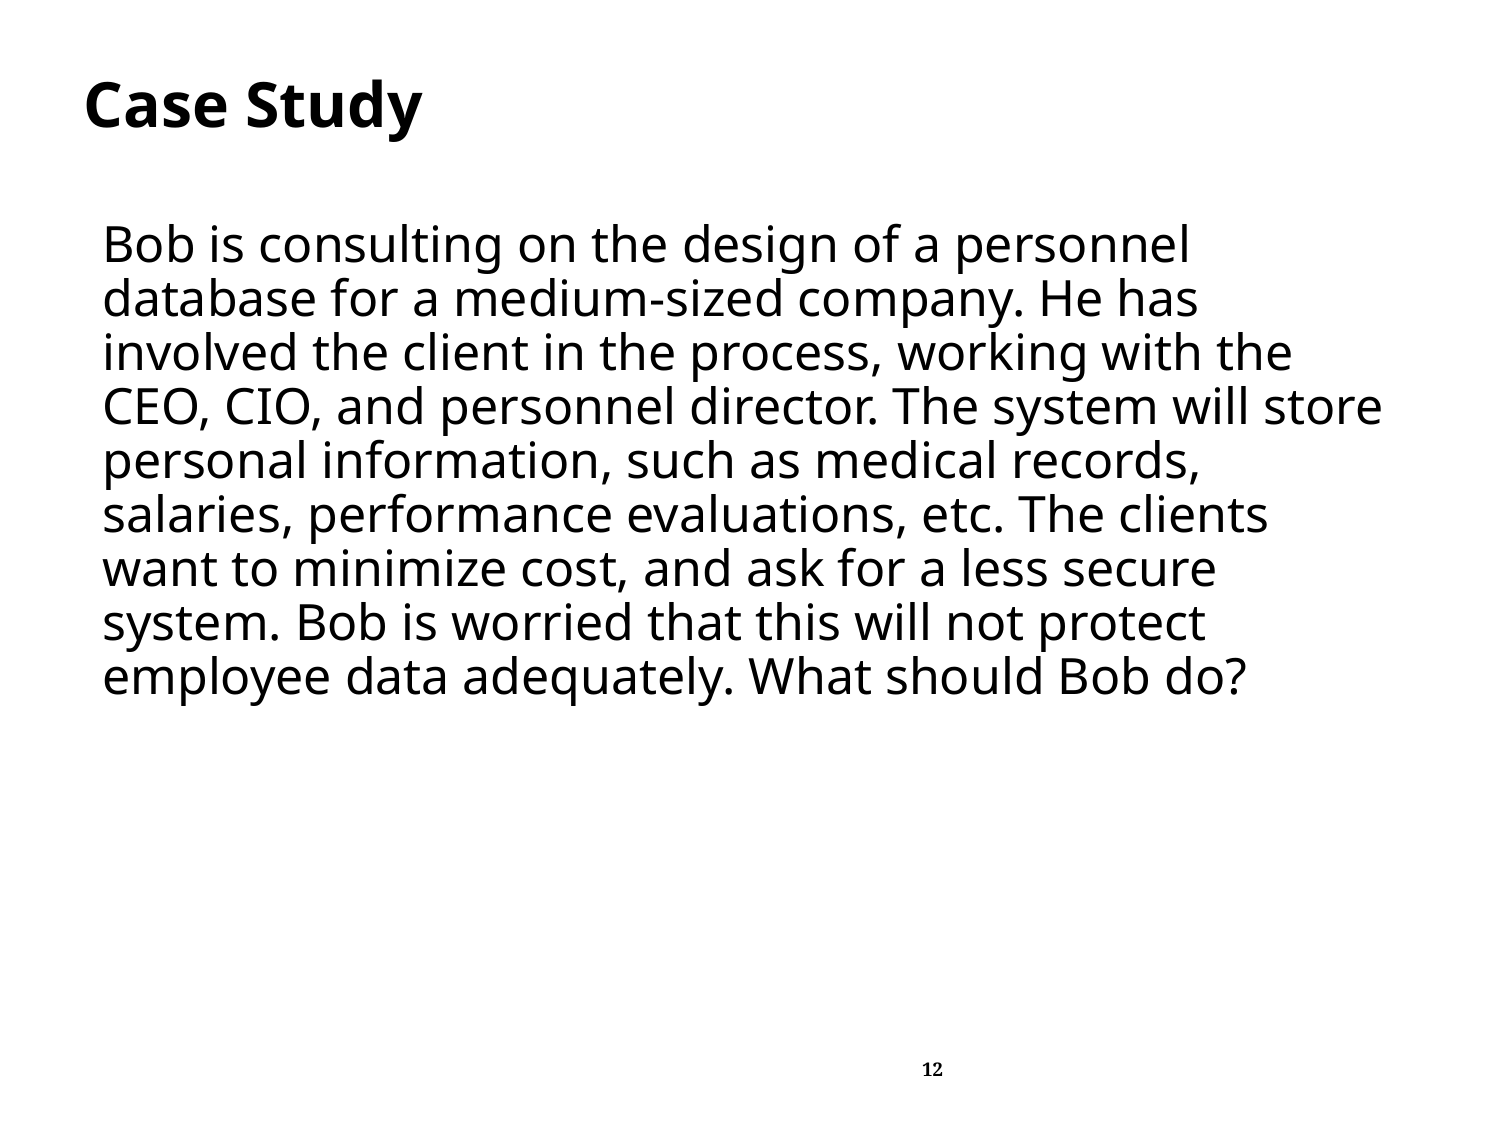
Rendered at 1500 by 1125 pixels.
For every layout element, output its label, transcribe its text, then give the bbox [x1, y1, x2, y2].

list Bob is consulting on the design of a personnel database for a medium-sized company. He has involved the client in the process, working with the CEO, CIO, and personnel director. The system will store personal information, such as medical records, salaries, performance evaluations, etc. The clients want to minimize cost, and ask for a less secure system. Bob is worried that this will not protect employee data adequately. What should Bob do? [87, 212, 1400, 1000]
title Case Study [68, 36, 1407, 179]
